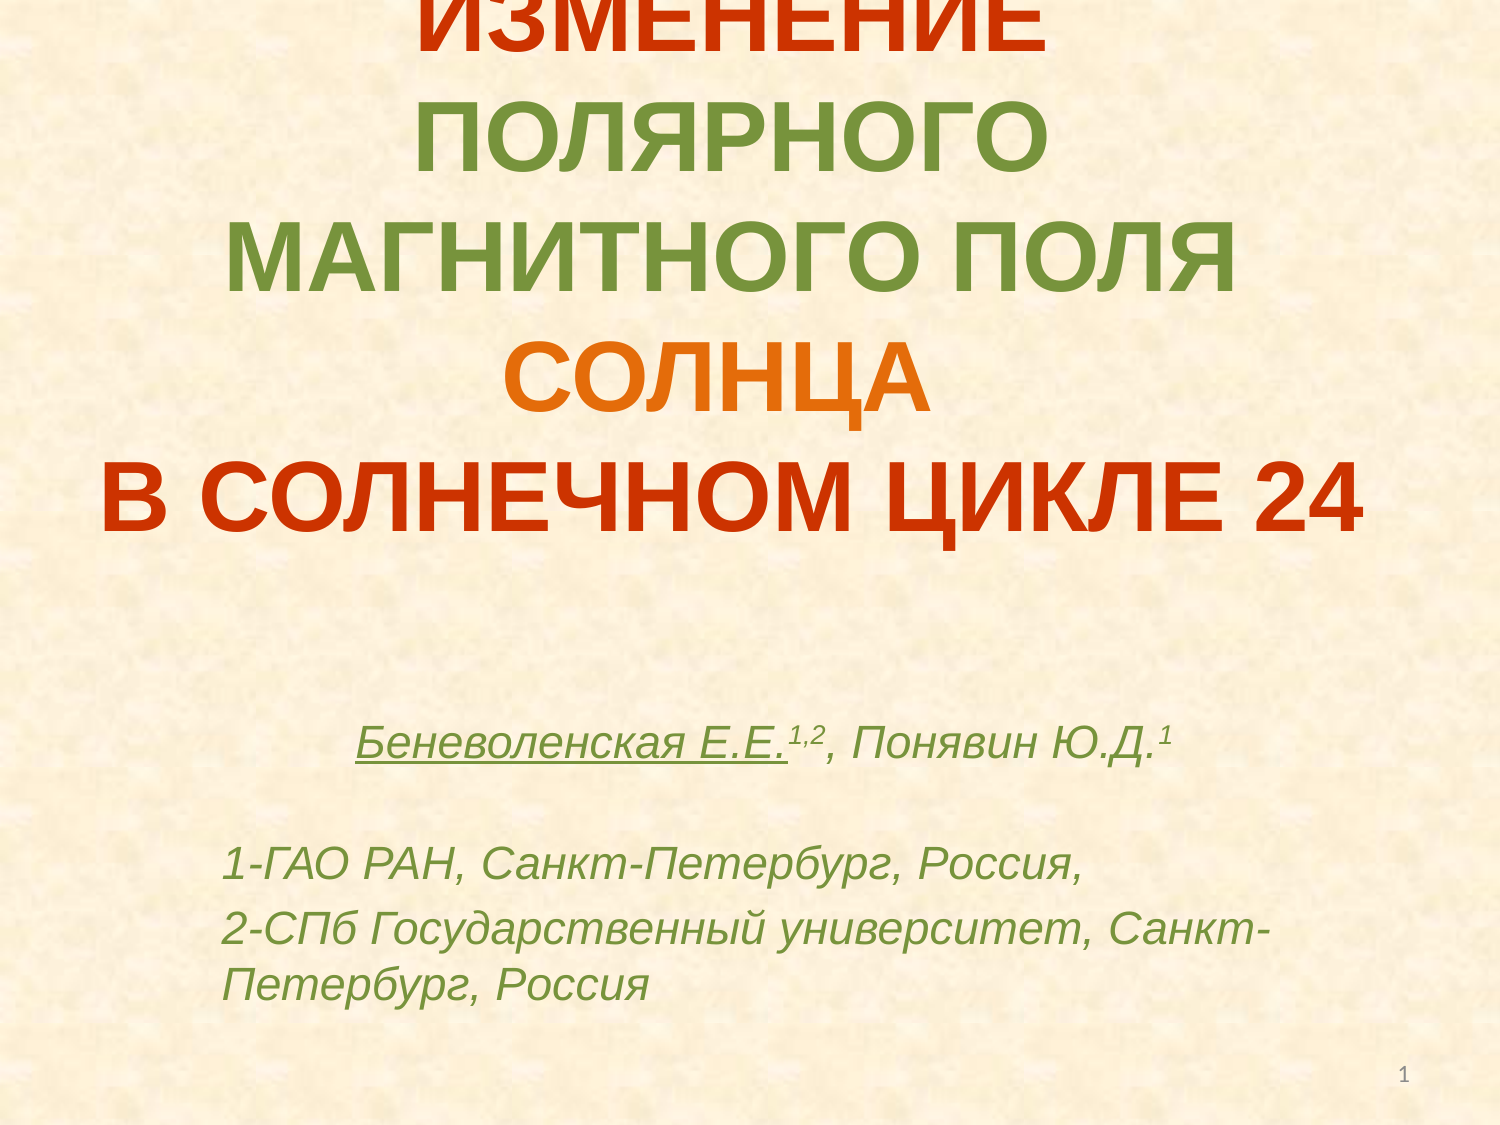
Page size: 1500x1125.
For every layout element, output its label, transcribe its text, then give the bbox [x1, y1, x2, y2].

picture [0, 0, 1500, 1125]
slide_number 1 [1074, 1042, 1425, 1103]
title Изменение полярного магнитного поля Солнца в солнечном цикле 24 [76, 54, 1388, 669]
subtitle Беневоленская Е.Е.1,2, Понявин Ю.Д.1 1-ГАО РАН, Санкт-Петербург, Россия, 2-СПб Государственный университет, Санкт- Петербург, Россия [206, 704, 1323, 1024]
